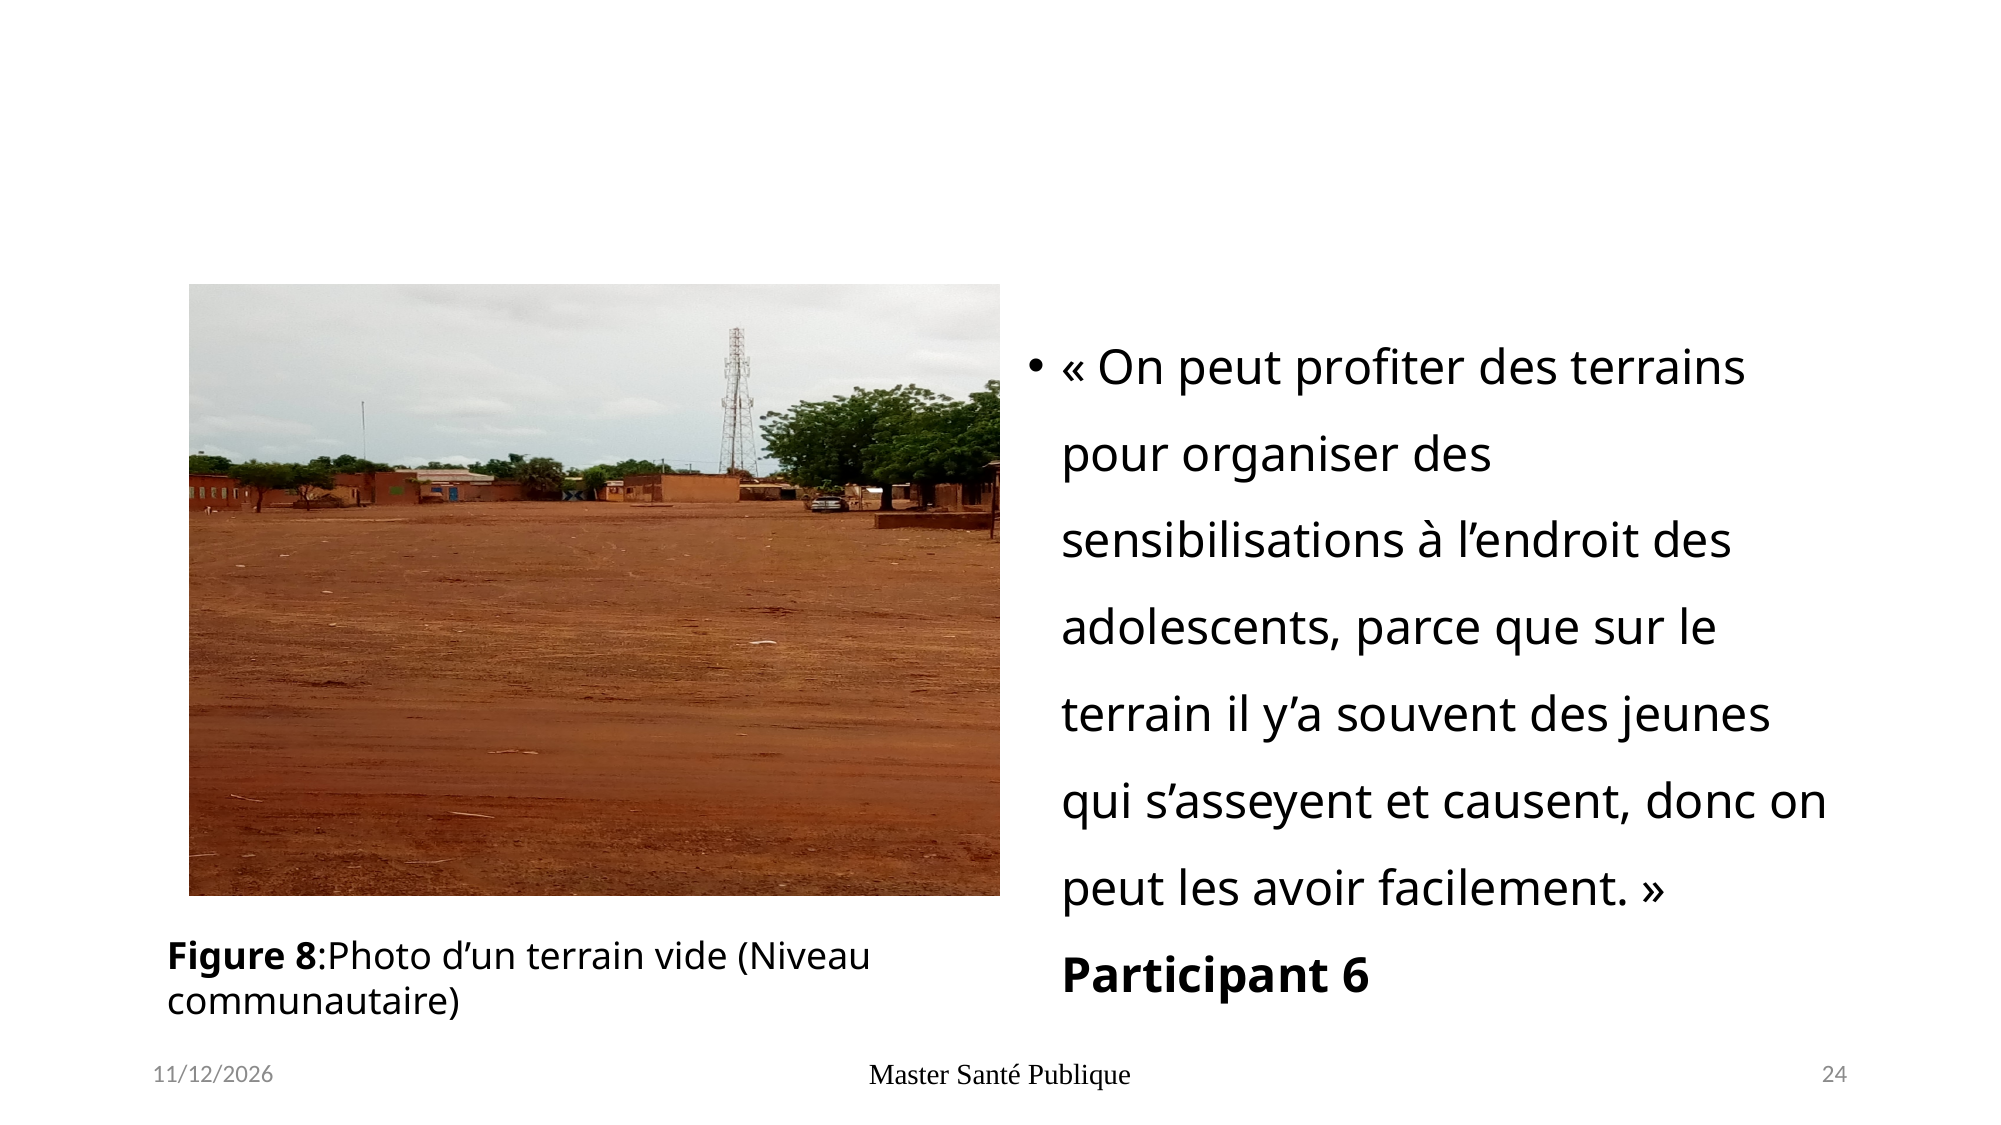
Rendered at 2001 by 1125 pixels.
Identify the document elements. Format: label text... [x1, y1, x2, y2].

list « On peut profiter des terrains pour organiser des sensibilisations à l’endroit des adolescents, parce que sur le terrain il y’a souvent des jeunes qui s’asseyent et causent, donc on peut les avoir facilement. » Participant 6 [1012, 299, 1863, 1014]
text_box Figure 8:Photo d’un terrain vide (Niveau communautaire) [152, 924, 1019, 1030]
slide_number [137, 1042, 588, 1103]
footer Master Santé Publique [662, 1042, 1338, 1103]
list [189, 284, 1000, 896]
slide_number 24 [1412, 1042, 1863, 1103]
